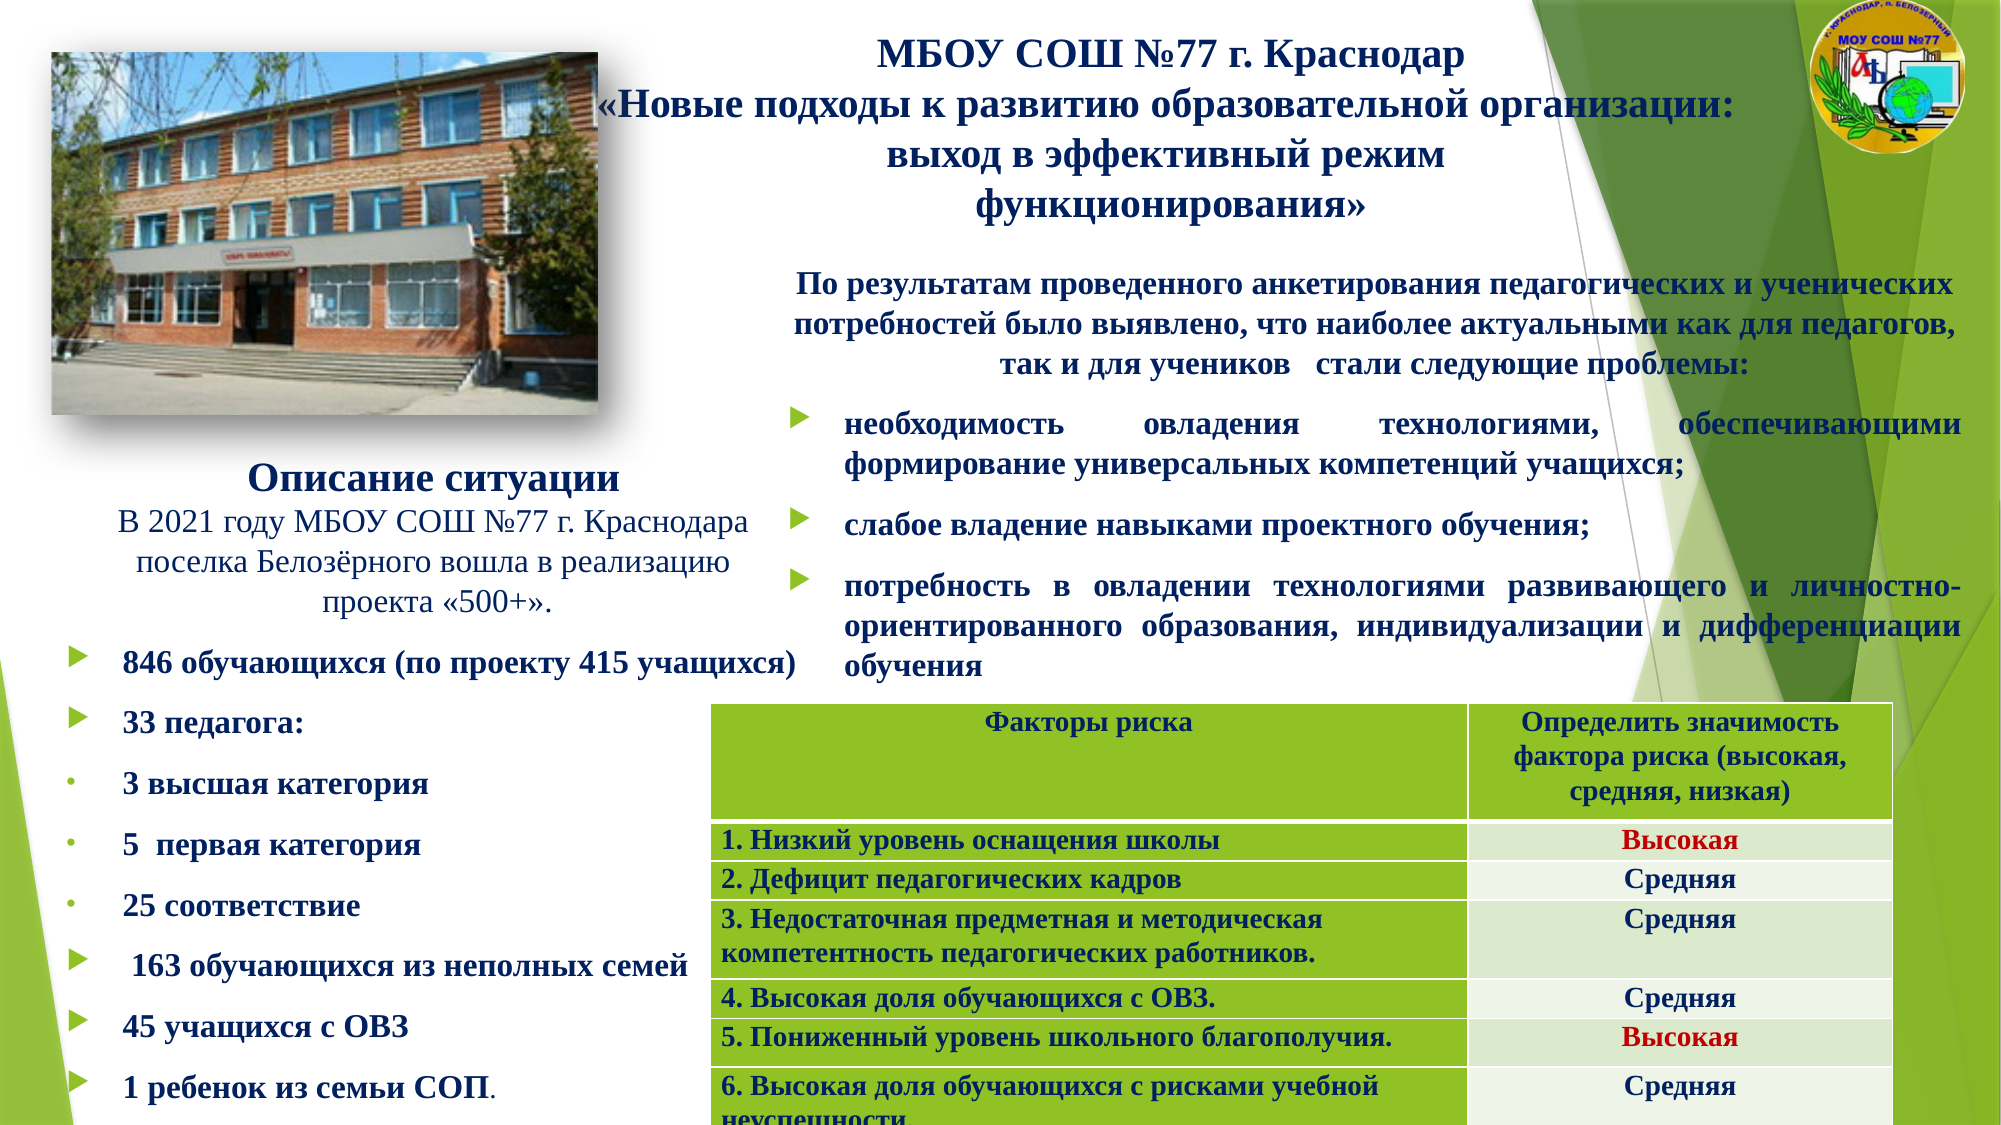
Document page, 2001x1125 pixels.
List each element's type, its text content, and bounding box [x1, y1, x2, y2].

table_cell Средняя [1469, 1068, 1892, 1125]
table_cell 5. Пониженный уровень школьного благополучия. [711, 1019, 1467, 1066]
table_cell Высокая [1469, 1019, 1892, 1066]
table_header Определить значимость фактора риска (высокая, средняя, низкая) [1469, 704, 1892, 819]
table_cell 3. Недостаточная предметная и методическая компетентность педагогических работников. [711, 901, 1467, 978]
table_cell 4. Высокая доля обучающихся с ОВЗ. [711, 980, 1467, 1018]
table_header Факторы риска [711, 704, 1467, 819]
table_cell 1. Низкий уровень оснащения школы [711, 824, 1467, 860]
table_cell Высокая [1469, 824, 1892, 860]
title МБОУ СОШ №77 г. Краснодар «Новые подходы к развитию образовательной организации: выход в эффективный режим функционирования» [301, 18, 2000, 290]
picture [50, 51, 599, 415]
picture [1810, 0, 1965, 155]
table_cell 2. Дефицит педагогических кадров [711, 862, 1467, 899]
table_cell Средняя [1469, 901, 1892, 978]
list Описание ситуации В 2021 году МБОУ СОШ №77 г. Краснодара поселка Белозёрного вошла в реализацию проекта «500+». 846 обучающихся (по проекту 415 учащихся) 33 педагога: 3 высшая категория 5 первая категория 25 соответствие 163 обучающихся из неполных семей 45 учащихся с ОВЗ 1 ребенок из семьи СОП. [51, 442, 773, 1121]
table_cell Средняя [1469, 980, 1892, 1018]
text_box По результатам проведенного анкетирования педагогических и ученических потребностей было выявлено, что наиболее актуальными как для педагогов, так и для учеников стали следующие проблемы: необходимость овладения технологиями, обеспечивающими формирование универсальных компетенций учащихся; слабое владение навыками проектного обучения; потребность в овладении технологиями развивающего и личностно-ориентированного образования, индивидуализации и дифференциации обучения [773, 253, 1978, 1092]
table_cell Средняя [1469, 862, 1892, 899]
table_cell 6. Высокая доля обучающихся с рисками учебной неуспешности. [711, 1068, 1467, 1125]
